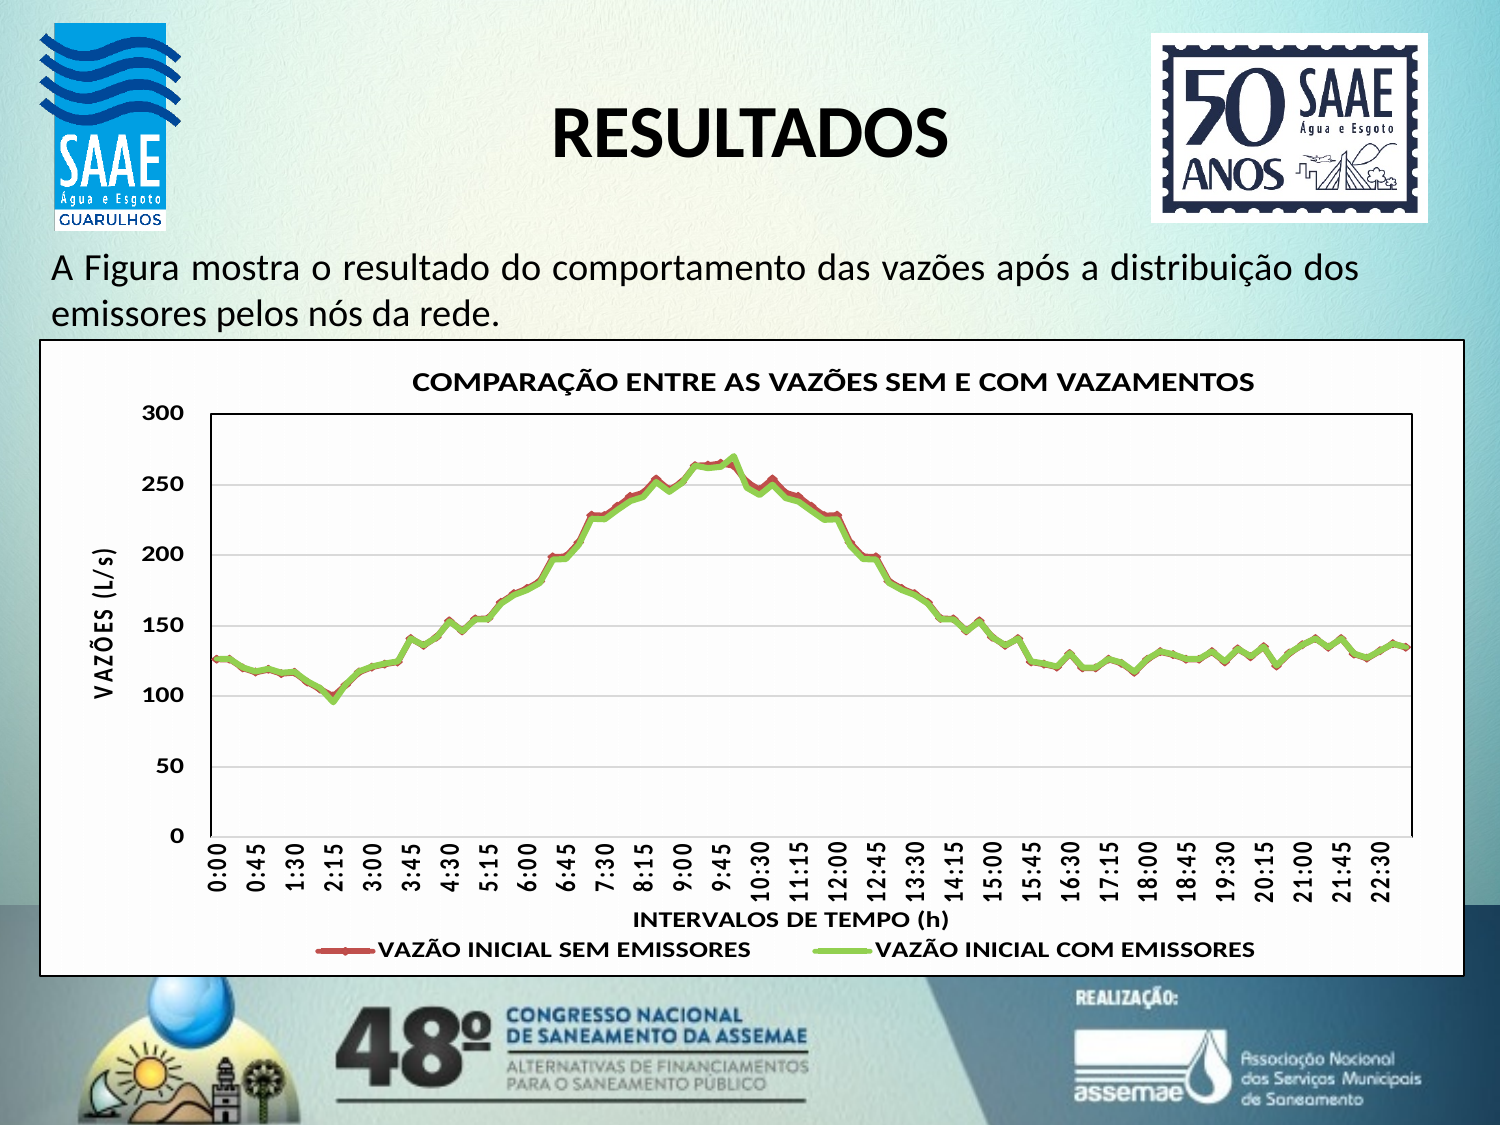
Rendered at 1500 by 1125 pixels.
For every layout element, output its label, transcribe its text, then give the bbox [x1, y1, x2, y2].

text_box [176, 176, 1440, 239]
picture [0, 0, 1500, 1125]
title RESULTADOS [230, 51, 1146, 176]
list A Figura mostra o resultado do comportamento das vazões após a distribuição dos emissores pelos nós da rede. [36, 239, 1377, 339]
